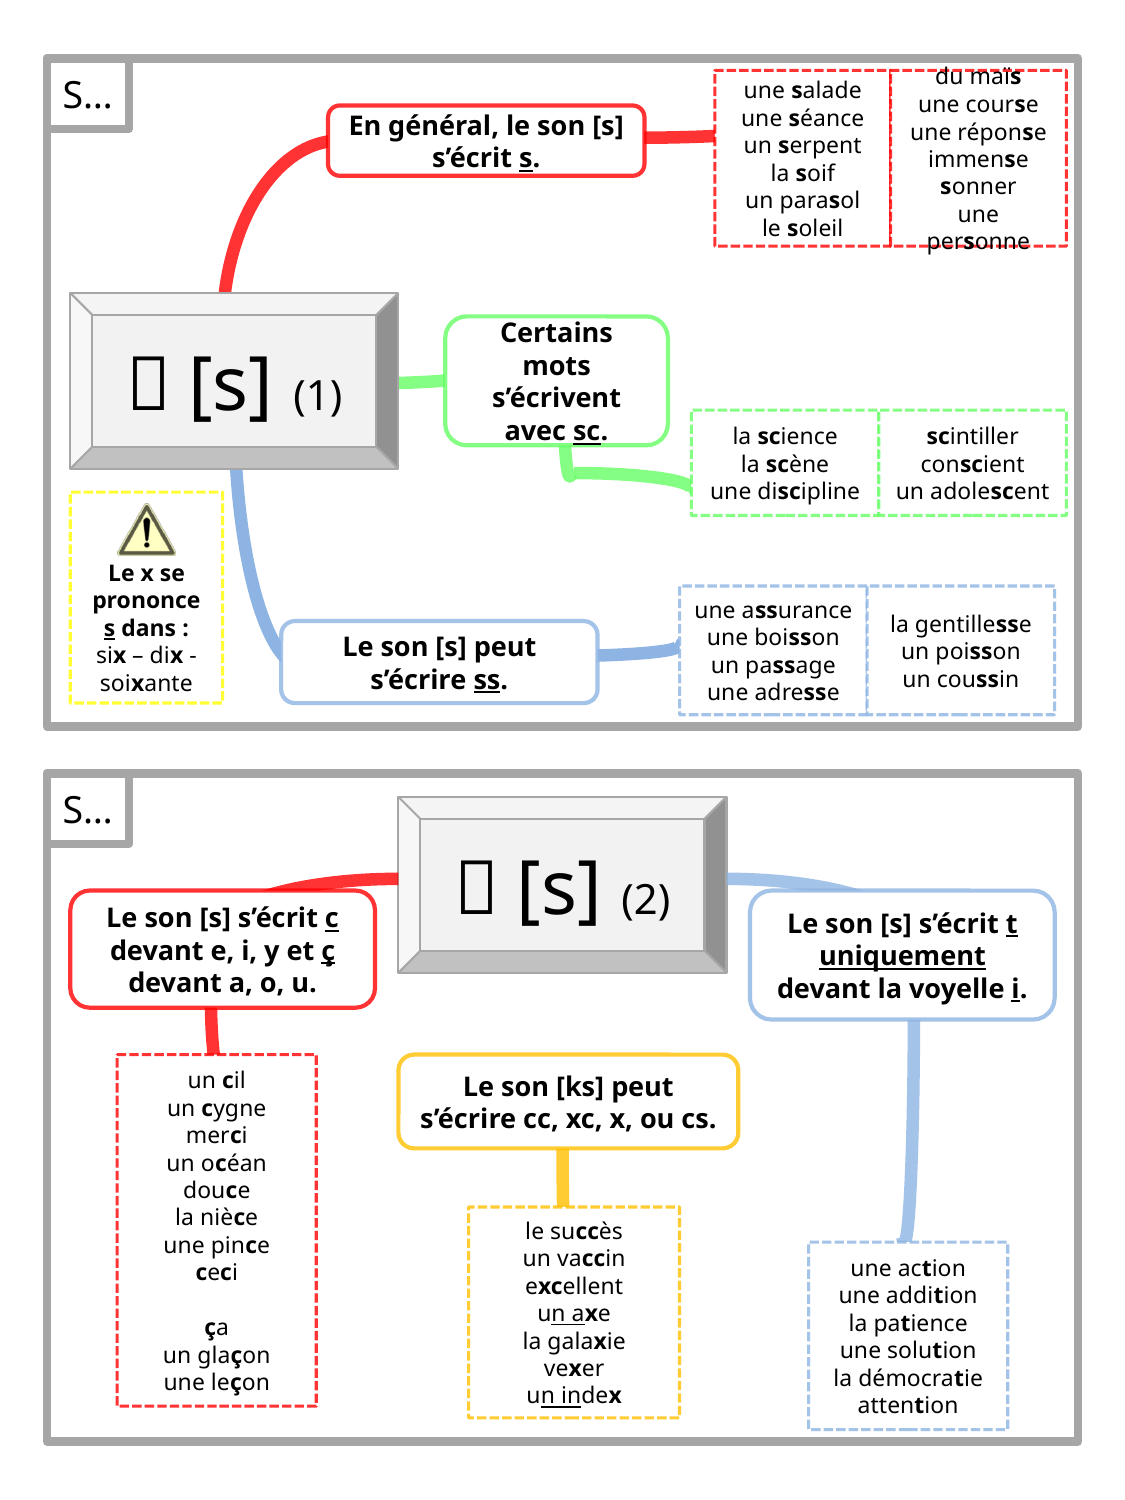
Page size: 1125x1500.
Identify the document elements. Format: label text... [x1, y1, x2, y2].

text_box Le son [s] s’écrit t uniquement devant la voyelle i. [747, 888, 1057, 1022]
text_box la science la scène une discipline [689, 408, 881, 518]
text_box [726, 878, 828, 938]
text_box un cil un cygne merci un océan douce la nièce une pince ceci ça un glaçon une leçon [115, 1053, 318, 1408]
text_box S… [45, 56, 131, 131]
text_box  [s] (2) [396, 795, 729, 975]
text_box [45, 56, 1080, 729]
picture [116, 503, 176, 556]
text_box S… [45, 771, 131, 846]
text_box Le son [s] peut s’écrire ss. [279, 618, 600, 706]
text_box Le son [ks] peut s’écrire cc, xc, x, ou cs. [396, 1052, 741, 1151]
text_box [574, 473, 690, 493]
text_box Le x se prononce s dans : six – dix - soixante [68, 490, 225, 705]
text_box du maïs une course une réponse immense sonner une personne [889, 68, 1068, 248]
text_box la gentillesse un poisson un coussin [865, 584, 1057, 717]
text_box  [s] (1) [68, 291, 400, 471]
text_box le succès un vaccin excellent un axe la galaxie vexer un index [467, 1205, 682, 1420]
text_box [297, 878, 399, 938]
text_box une action une addition la patience une solution la démocratie attention [806, 1240, 1010, 1432]
text_box scintiller conscient un adolescent [877, 408, 1068, 518]
text_box Certains mots s’écrivent avec sc. [443, 314, 671, 448]
text_box une assurance une boisson un passage une adresse [678, 584, 867, 717]
text_box En général, le son [s] s’écrit s. [325, 103, 647, 178]
text_box Le son [s] s’écrit c devant e, i, y et ç devant a, o, u. [68, 888, 378, 1010]
text_box une salade une séance un serpent la soif un parasol le soleil [713, 68, 890, 248]
text_box [45, 771, 1080, 1443]
